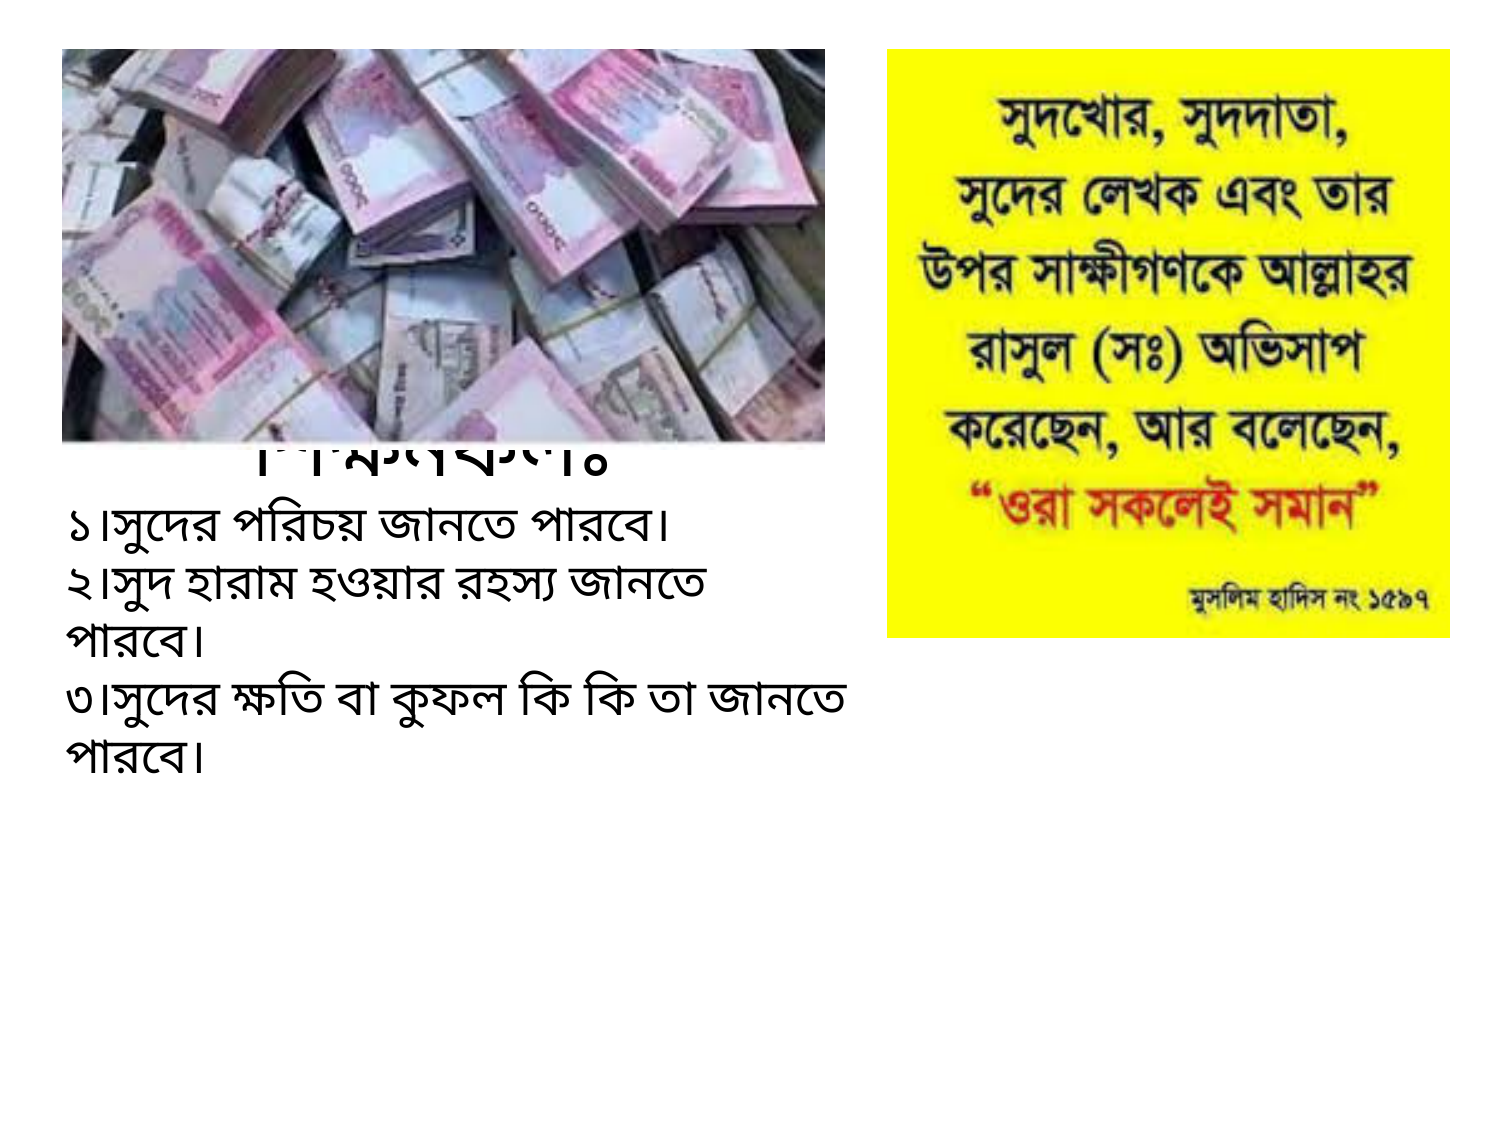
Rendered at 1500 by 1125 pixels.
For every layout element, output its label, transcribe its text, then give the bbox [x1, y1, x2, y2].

picture [887, 49, 1451, 638]
picture [62, 49, 826, 451]
title শিক্ষনফলঃ ১।সুদের পরিচয় জানতে পারবে। ২।সুদ হারাম হওয়ার রহস্য জানতে পারবে। ৩।সুদের ক্ষতি বা কুফল কি কি তা জানতে পারবে। [50, 387, 863, 850]
